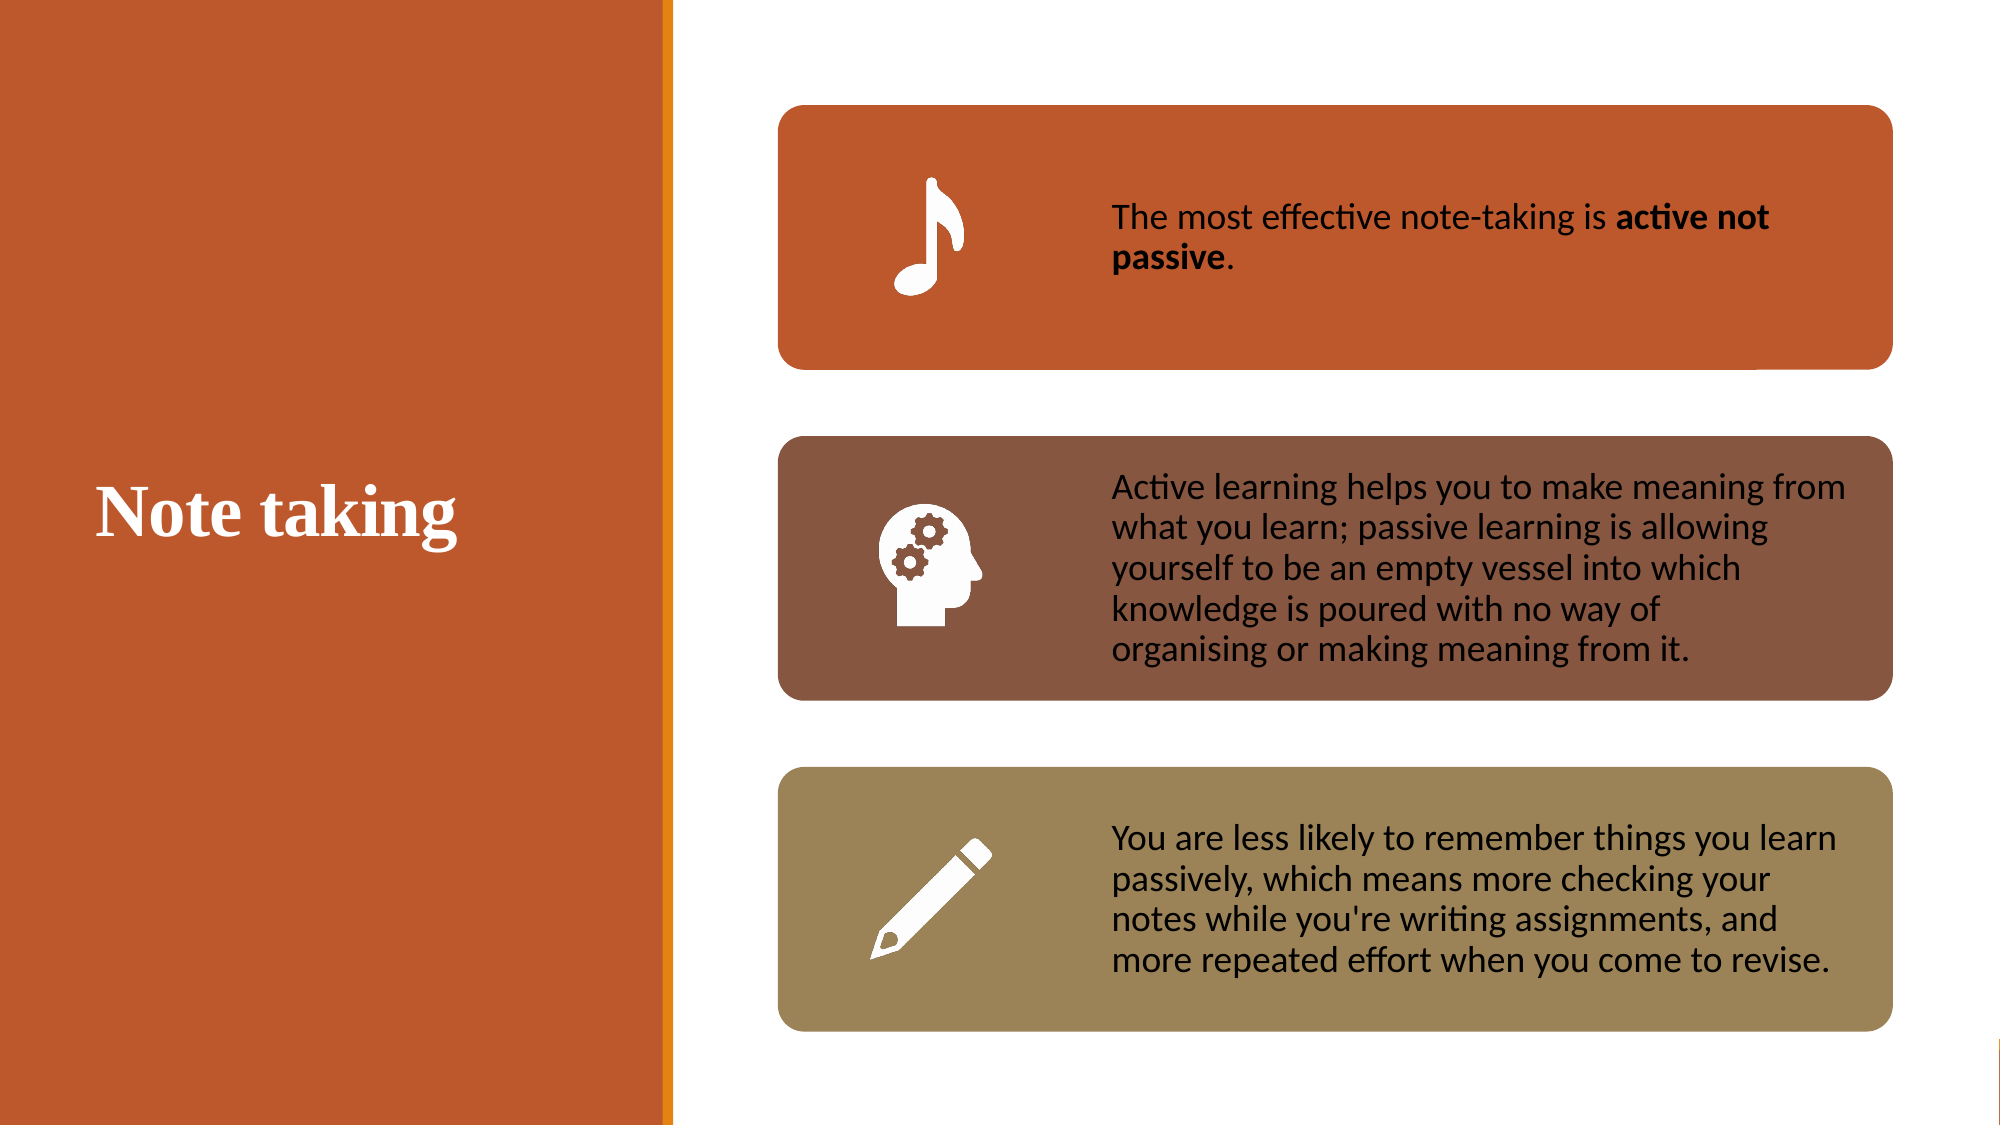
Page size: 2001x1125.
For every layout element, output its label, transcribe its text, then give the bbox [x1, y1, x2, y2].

text_box [661, 0, 674, 1125]
text_box [0, 0, 661, 1125]
title Note taking [80, 84, 587, 1032]
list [777, 104, 1894, 1033]
text_box [674, 0, 2000, 1125]
